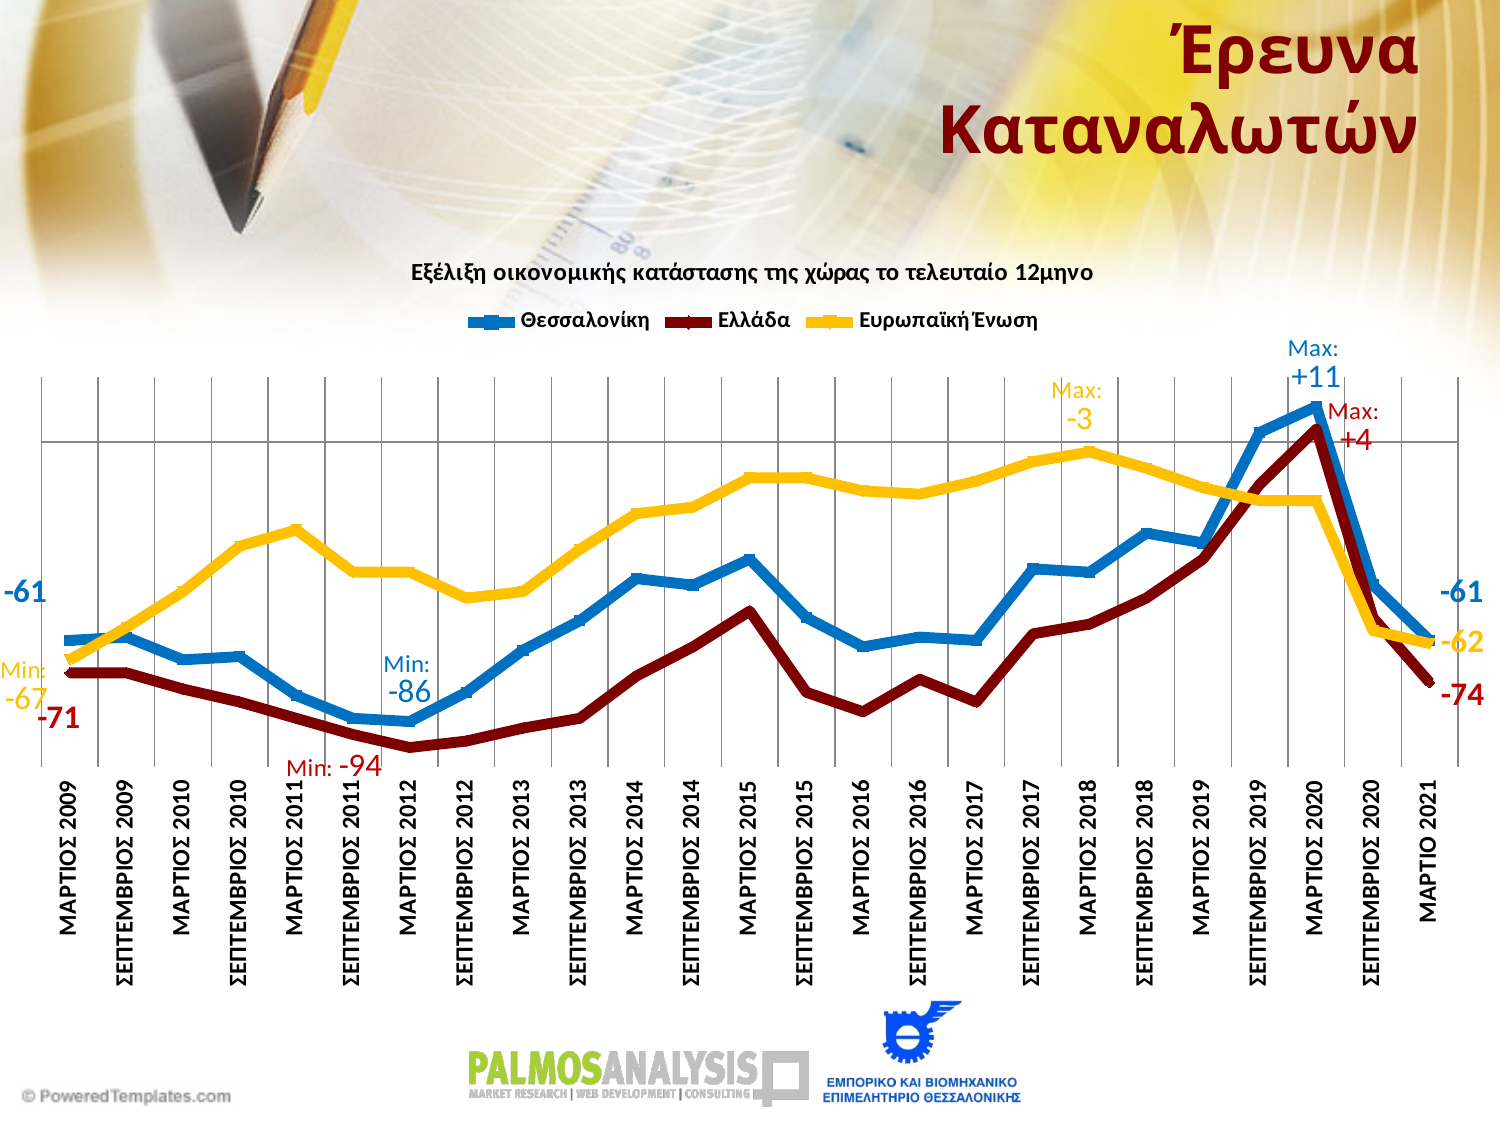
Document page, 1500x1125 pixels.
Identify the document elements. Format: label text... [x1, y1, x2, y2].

title Έρευνα Καταναλωτών [796, 11, 1436, 164]
chart [0, 231, 1500, 988]
picture [0, 988, 1500, 1125]
picture [0, 0, 1500, 231]
